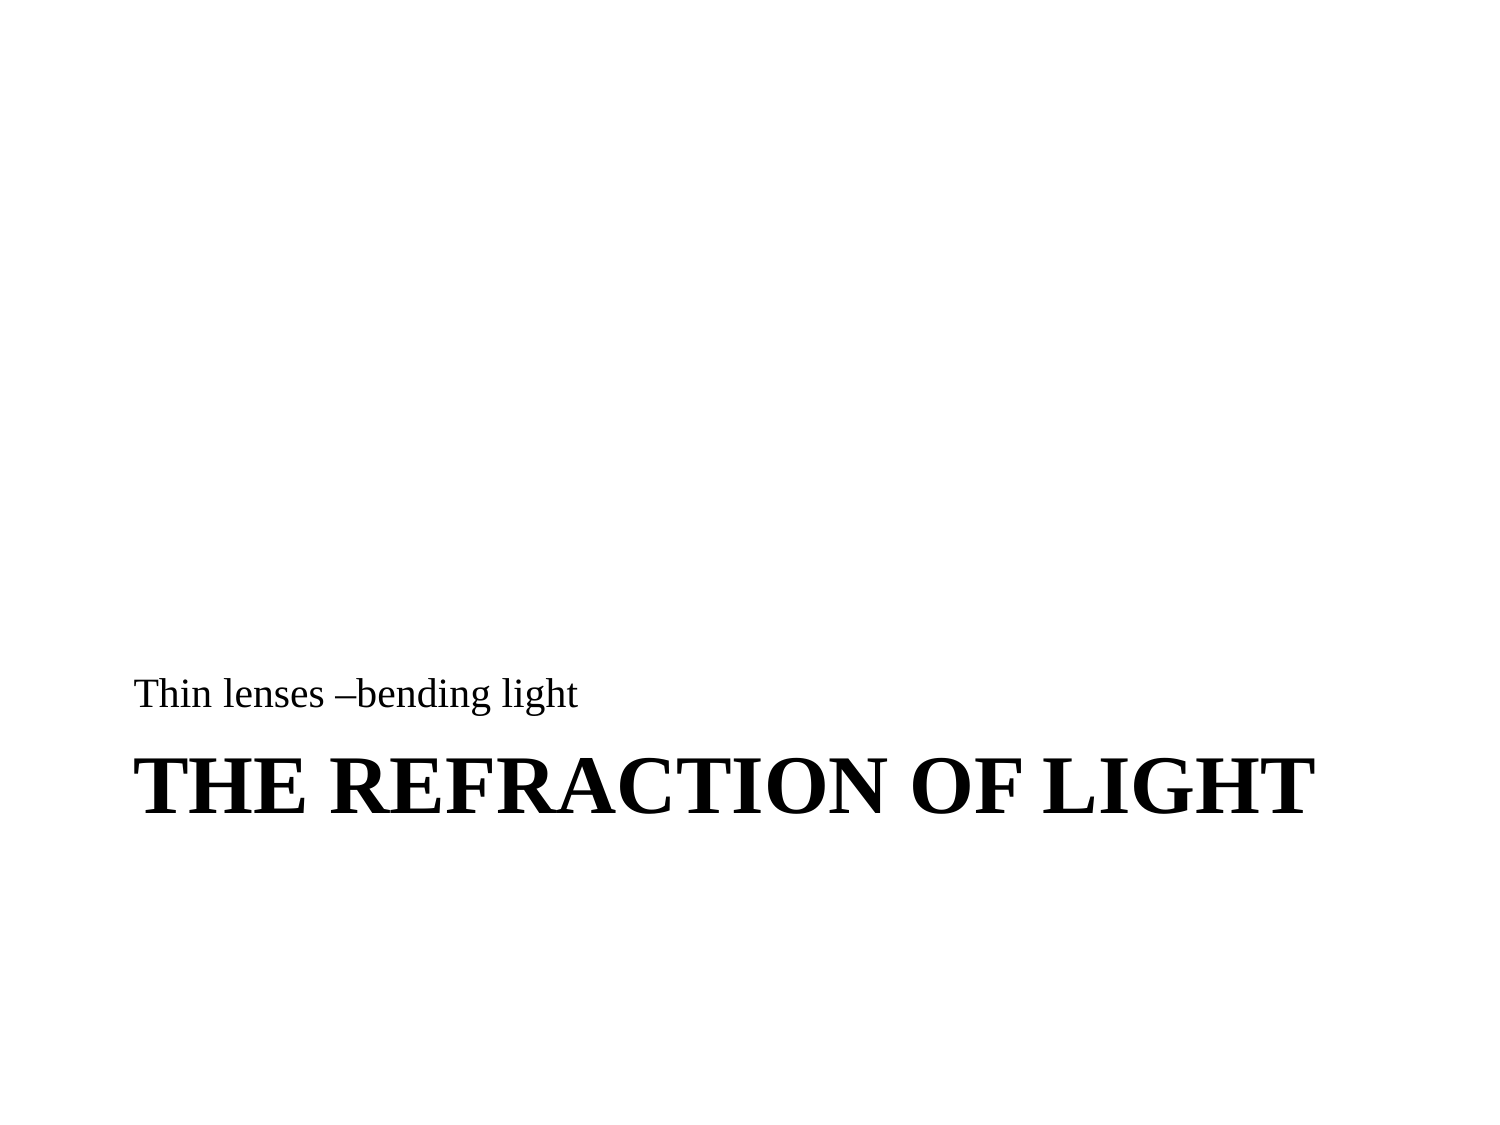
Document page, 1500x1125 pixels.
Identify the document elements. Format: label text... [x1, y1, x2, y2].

list Thin lenses –bending light [118, 476, 1394, 724]
title The Refraction of Light [118, 724, 1394, 947]
